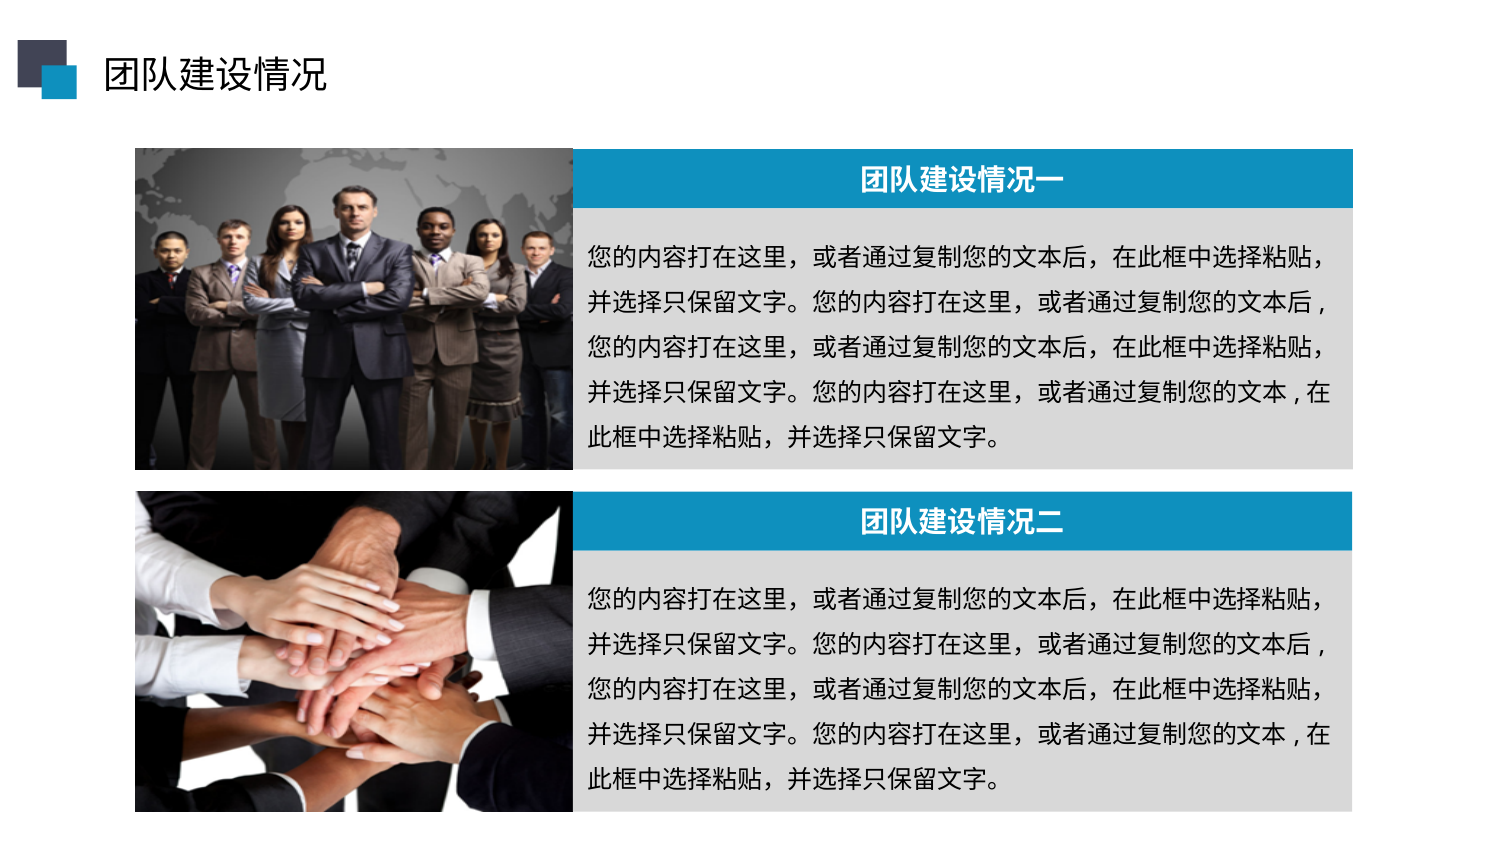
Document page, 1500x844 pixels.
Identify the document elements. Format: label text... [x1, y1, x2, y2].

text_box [572, 491, 1353, 812]
picture [135, 491, 572, 812]
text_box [573, 149, 1353, 470]
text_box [17, 40, 77, 100]
text_box 团队建设情况 [88, 43, 344, 104]
picture [135, 148, 573, 470]
